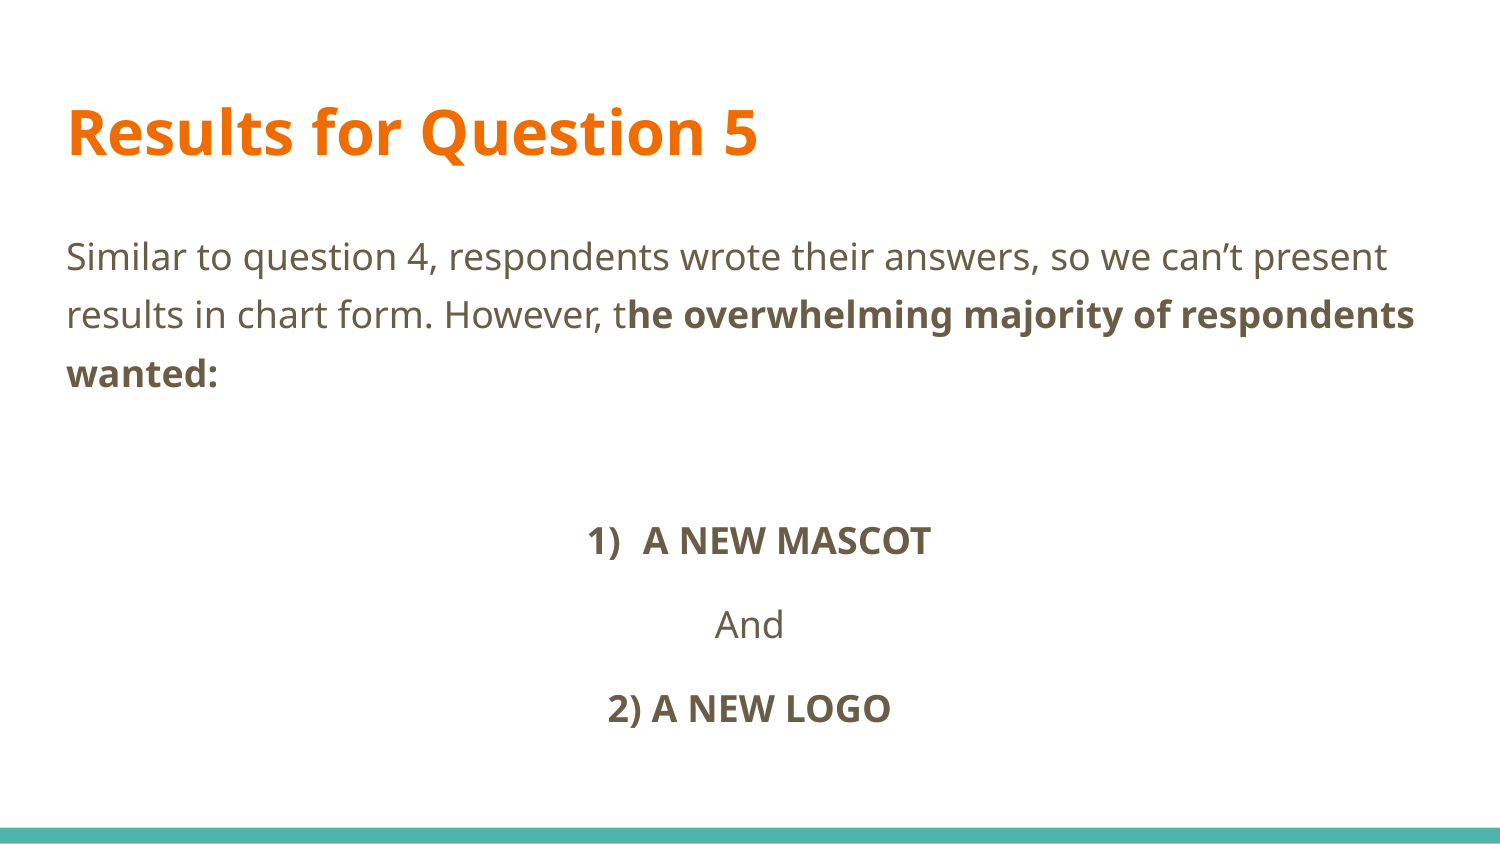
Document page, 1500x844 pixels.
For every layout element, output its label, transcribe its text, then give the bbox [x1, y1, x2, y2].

title Results for Question 5 [51, 72, 1449, 189]
list Similar to question 4, respondents wrote their answers, so we can’t present results in chart form. However, the overwhelming majority of respondents wanted: A NEW MASCOT And 2) A NEW LOGO [51, 207, 1449, 750]
